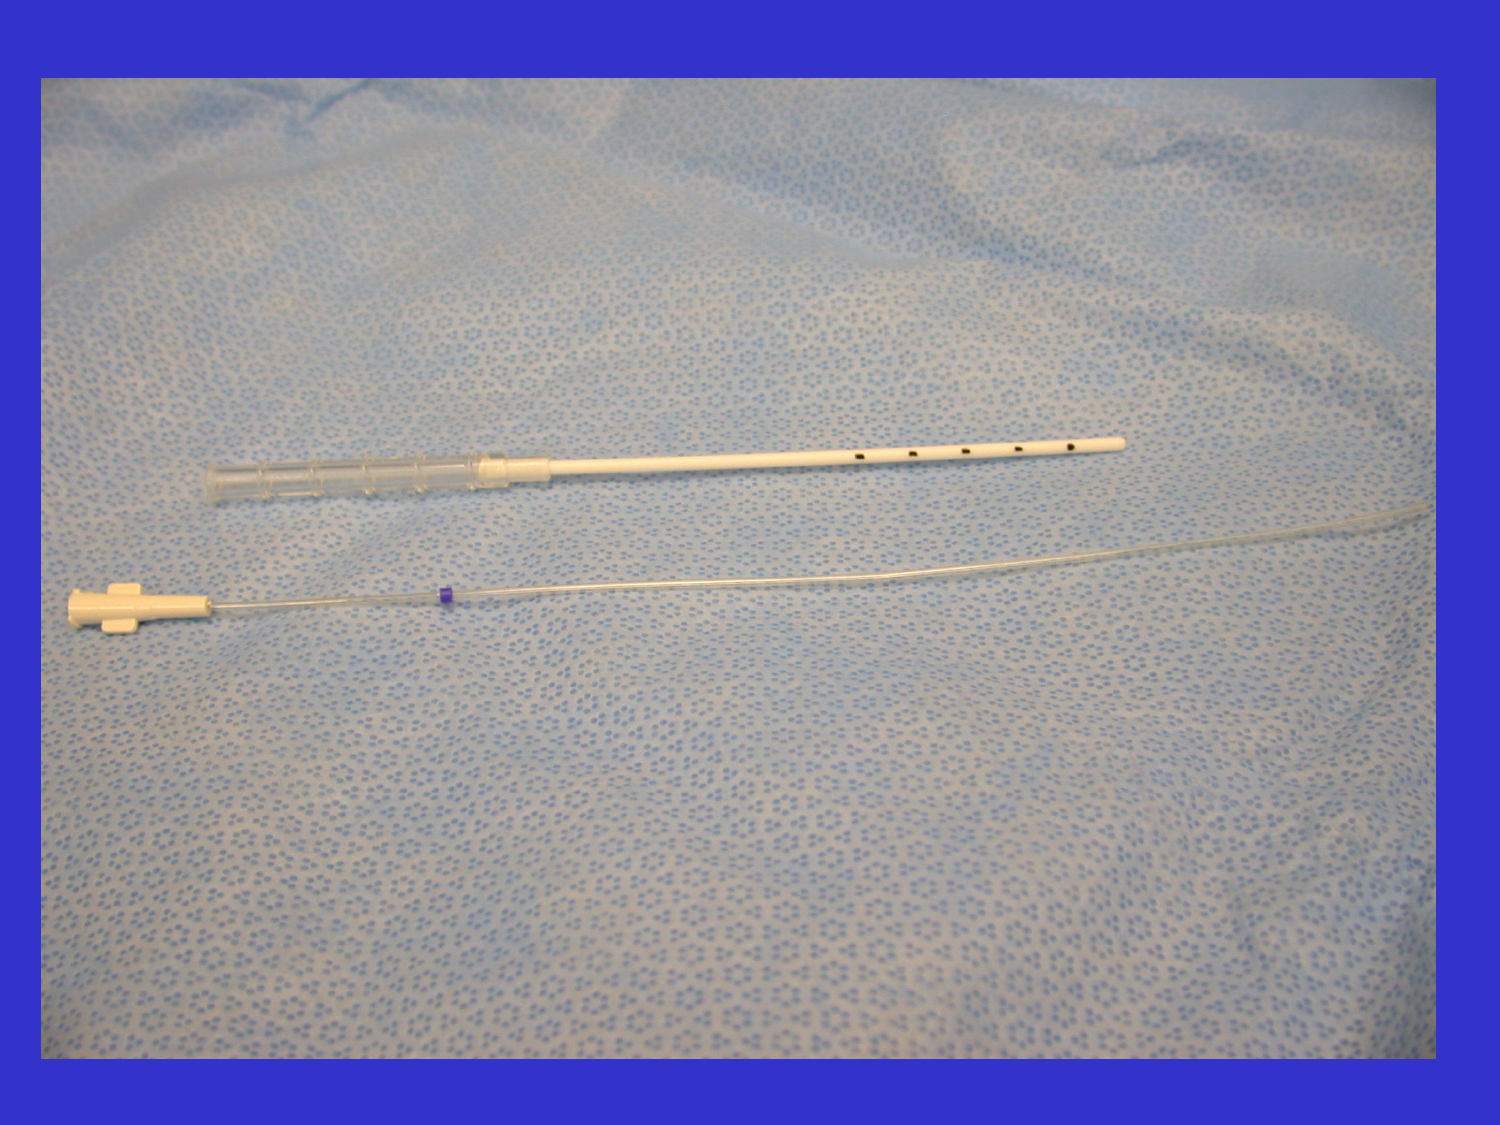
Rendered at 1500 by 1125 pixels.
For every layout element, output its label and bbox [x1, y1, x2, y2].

picture [40, 77, 1436, 1059]
